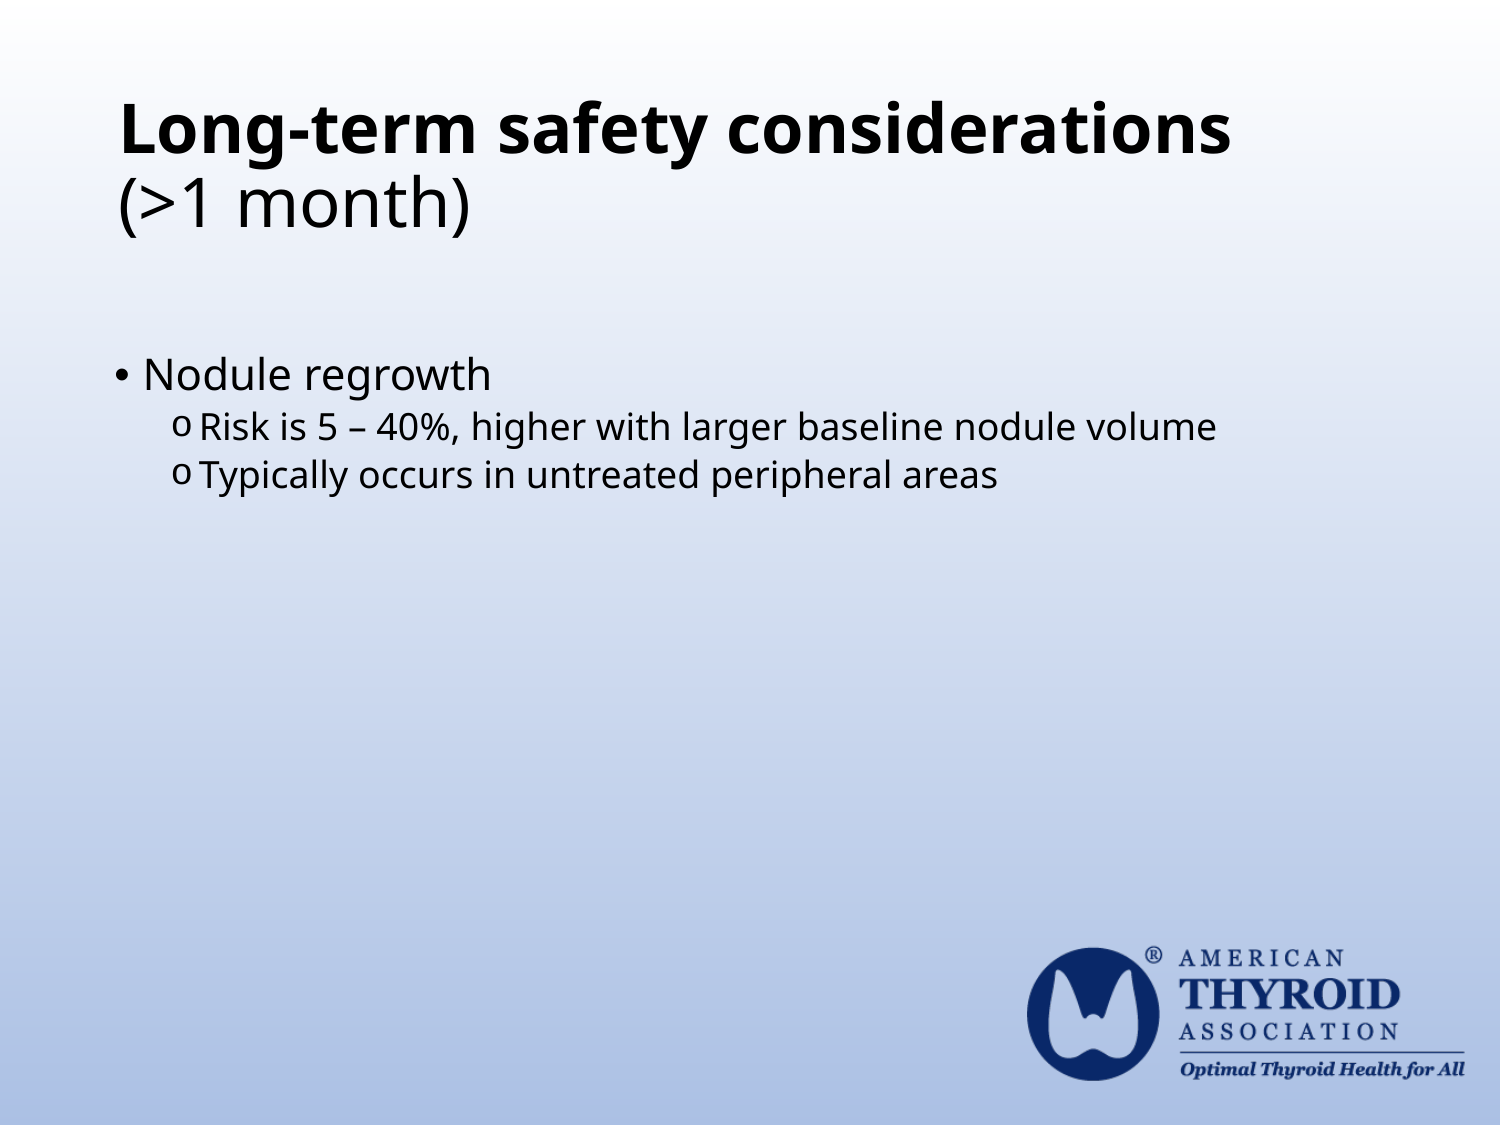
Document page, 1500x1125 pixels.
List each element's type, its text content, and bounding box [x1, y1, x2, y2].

list Nodule regrowth Risk is 5 – 40%, higher with larger baseline nodule volume Typically occurs in untreated peripheral areas [103, 347, 1397, 582]
title Long-term safety considerations (>1 month) [103, 59, 1397, 278]
picture [1026, 938, 1469, 1083]
